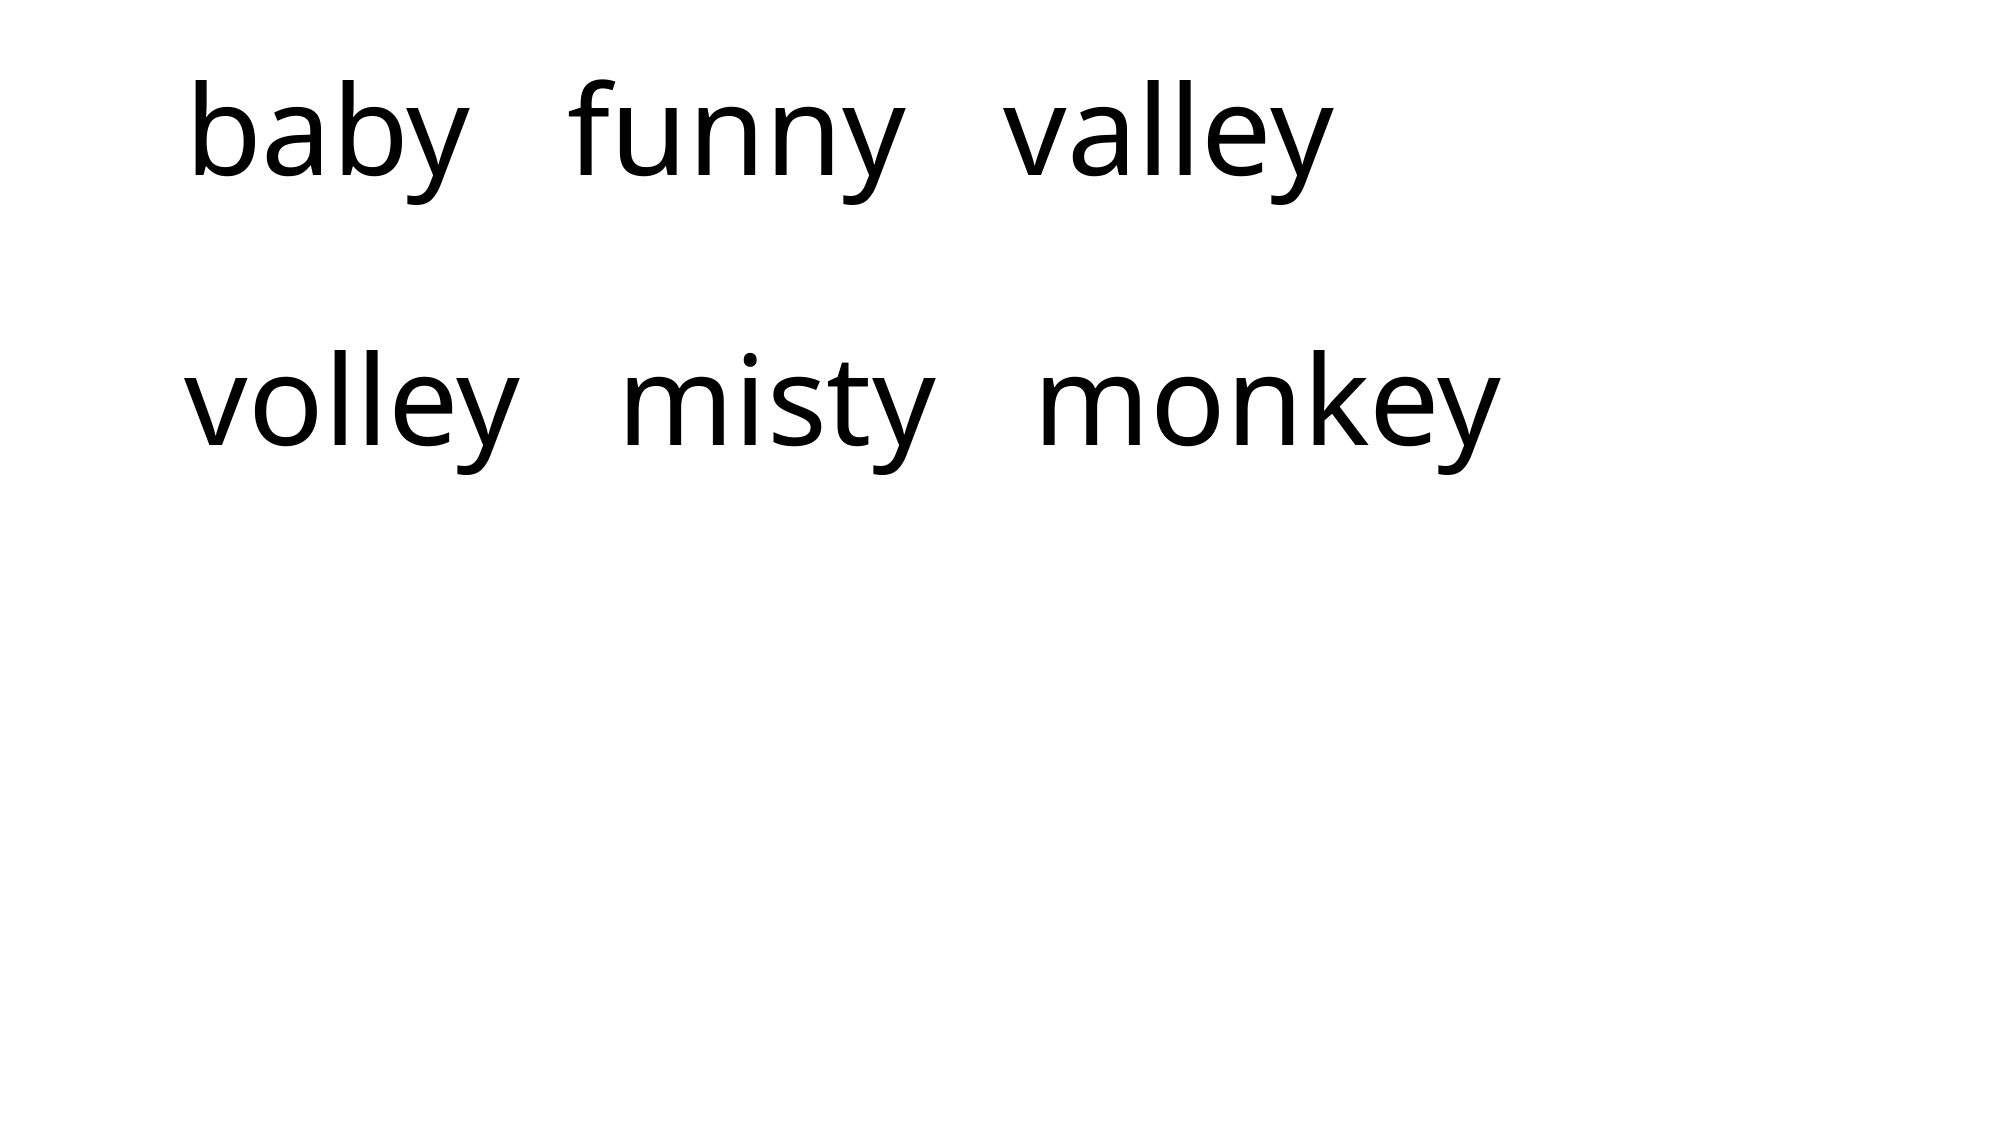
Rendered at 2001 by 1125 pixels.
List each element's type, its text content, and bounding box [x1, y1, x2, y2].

title baby funny valley volley misty monkey [137, 59, 1863, 1078]
